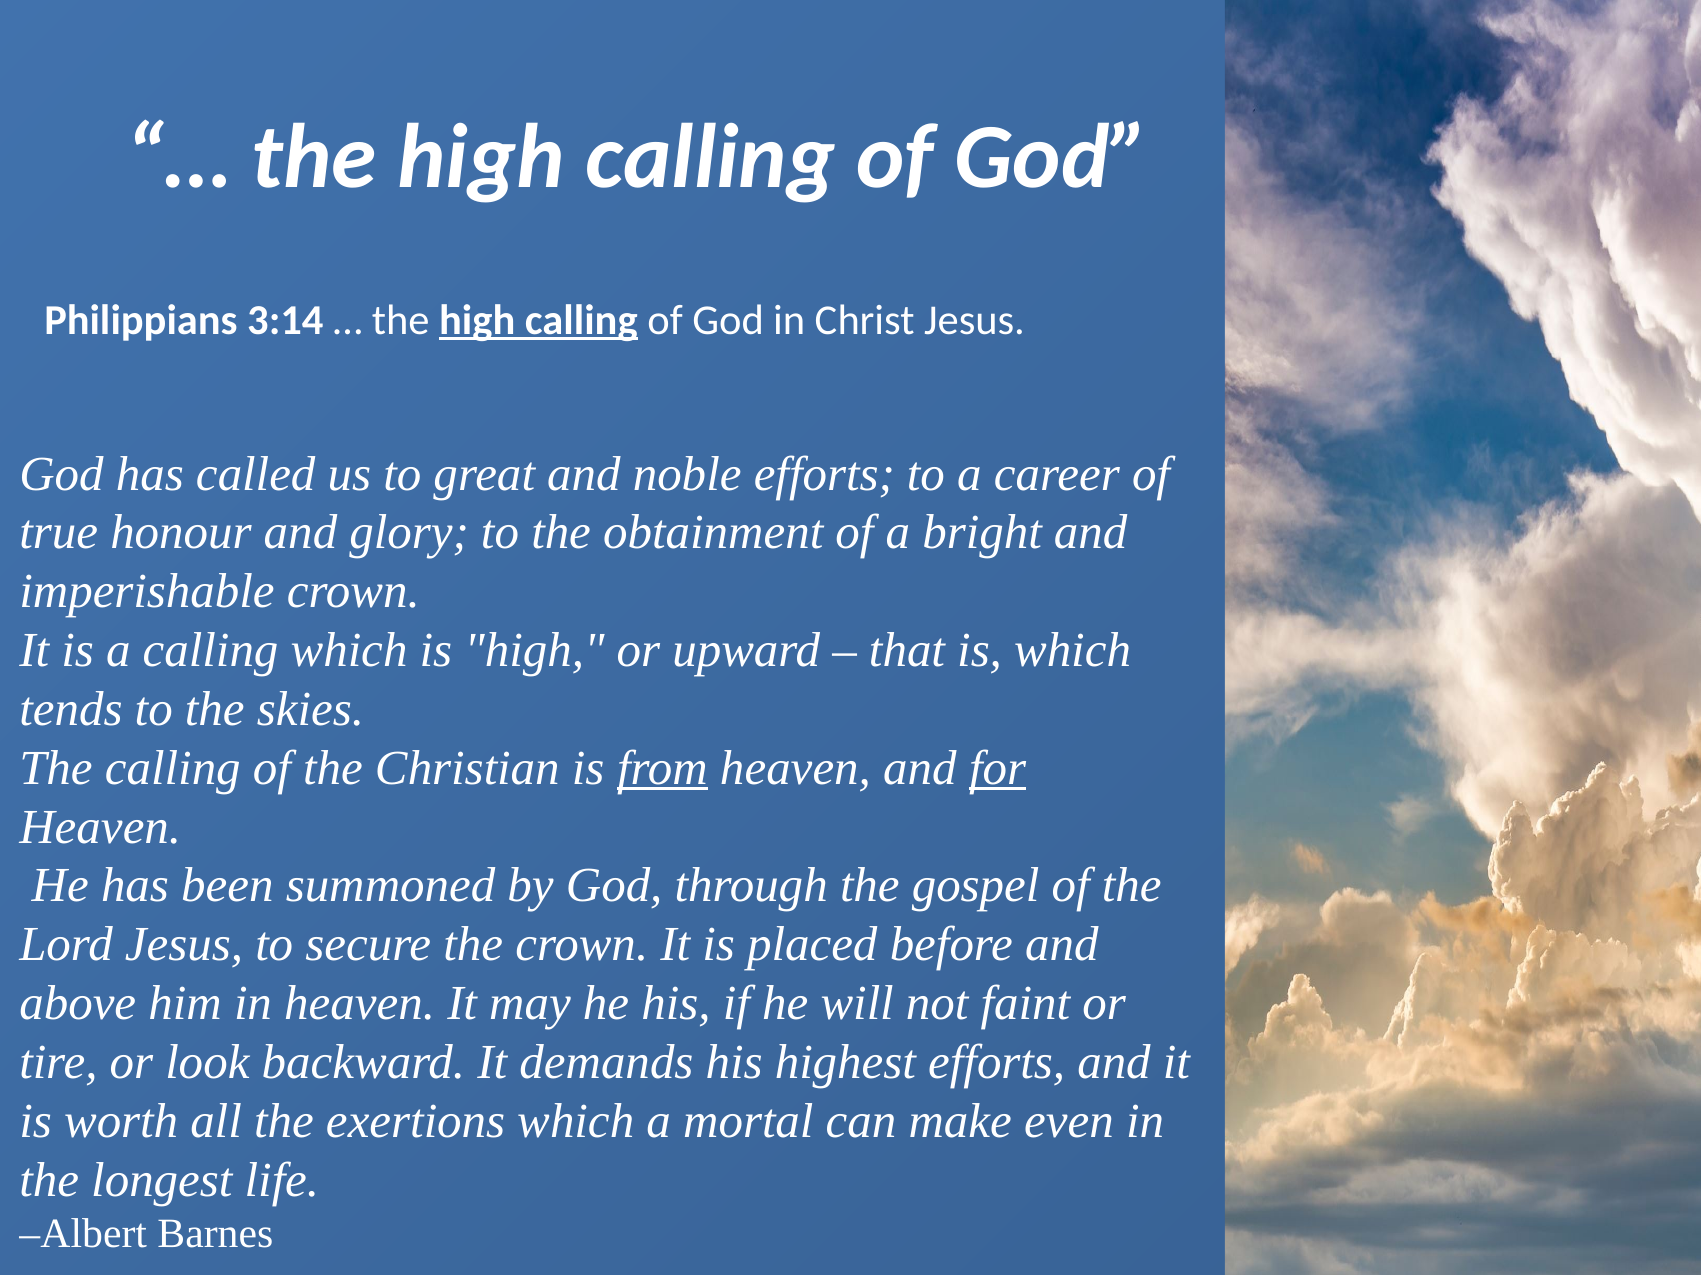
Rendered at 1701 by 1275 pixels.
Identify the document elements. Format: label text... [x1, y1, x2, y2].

text_box Philippians 3:14 … the high calling of God in Christ Jesus. [29, 284, 1163, 350]
list God has called us to great and noble efforts; to a career of true honour and glory; to the obtainment of a bright and imperishable crown. It is a calling which is "high," or upward – that is, which tends to the skies. The calling of the Christian is from heaven, and for Heaven. He has been summoned by God, through the gospel of the Lord Jesus, to secure the crown. It is placed before and above him in heaven. It may he his, if he will not faint or tire, or look backward. It demands his highest efforts, and it is worth all the exertions which a mortal can make even in the longest life. –Albert Barnes [19, 441, 1200, 1257]
title “… the high calling of God” [125, 0, 1163, 284]
picture [1224, 0, 1701, 1275]
